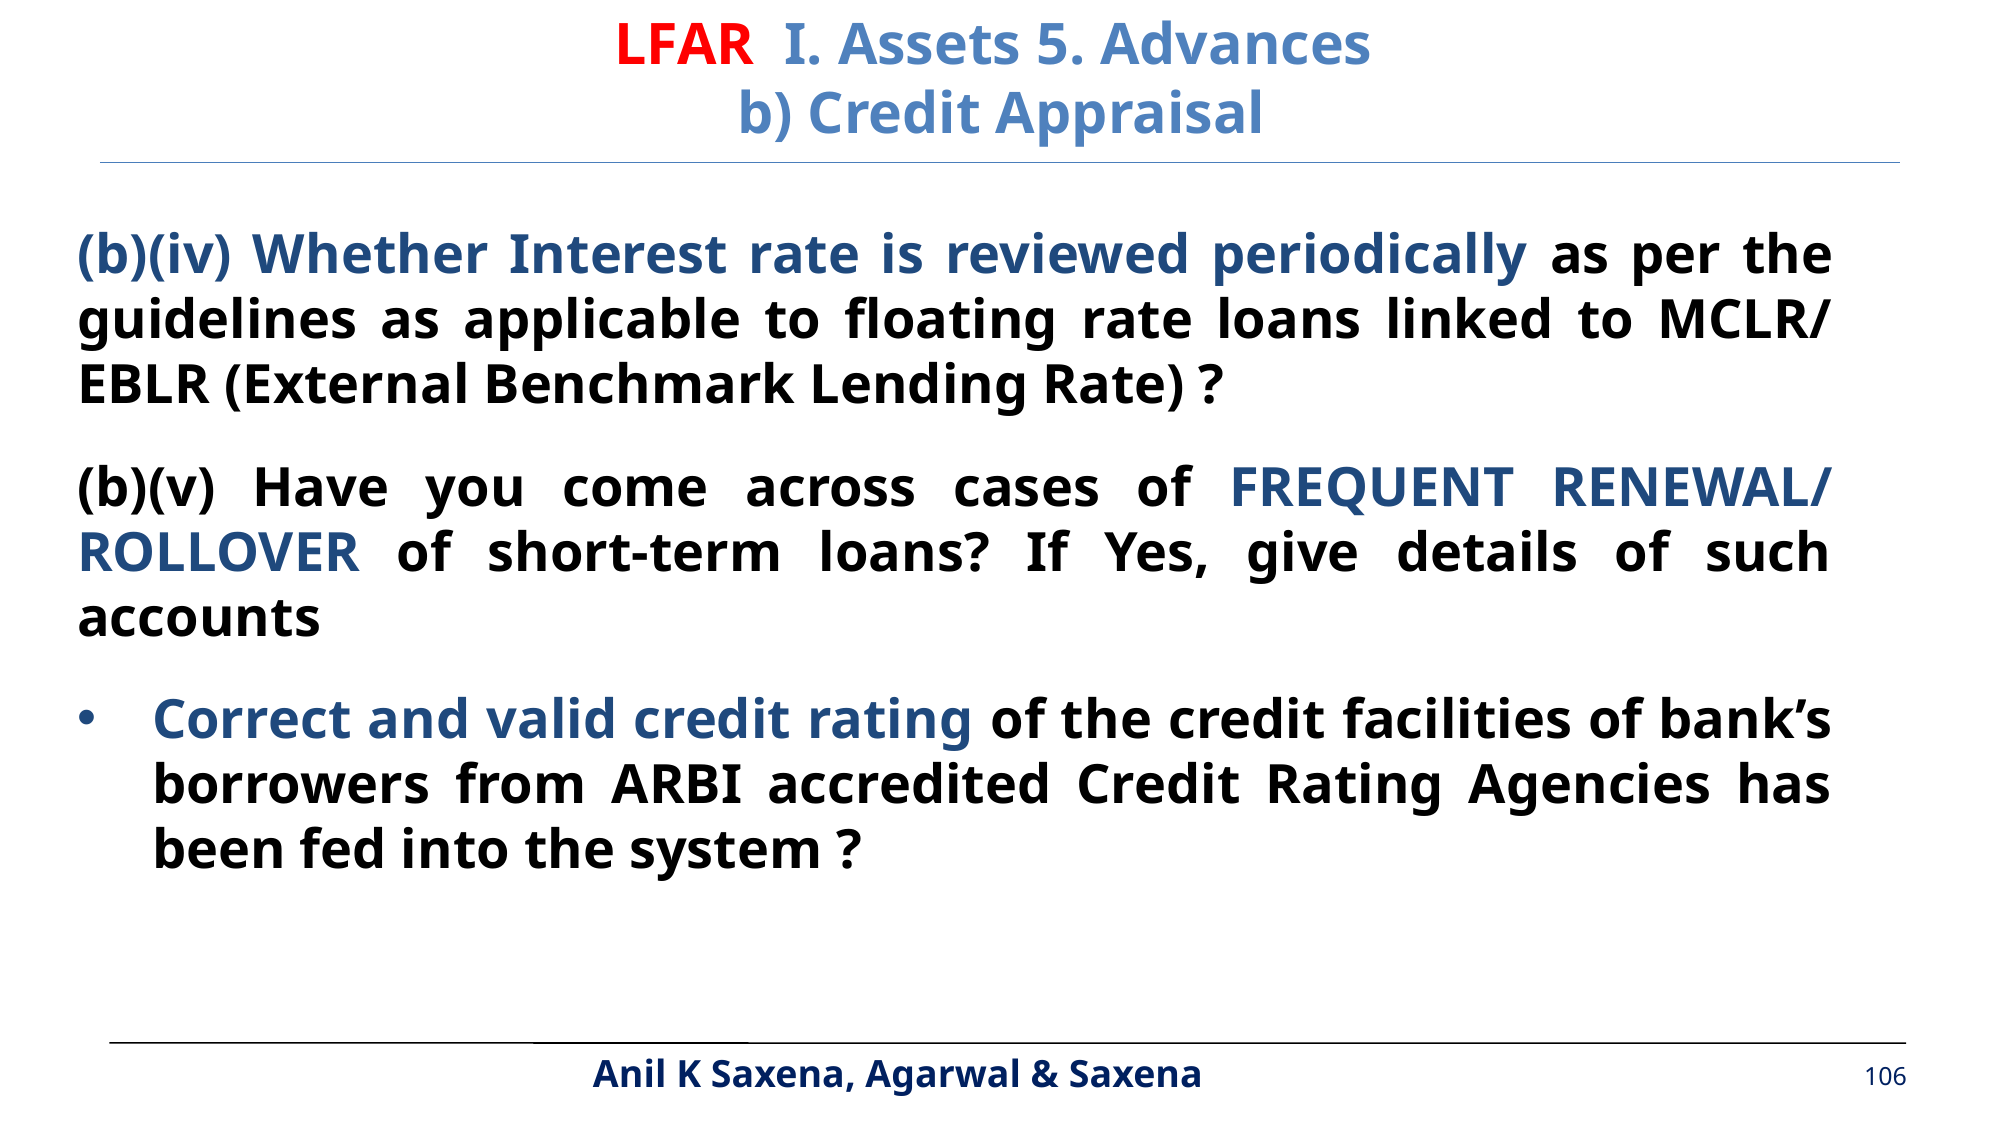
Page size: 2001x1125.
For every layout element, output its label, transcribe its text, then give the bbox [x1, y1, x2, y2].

text_box LFAR I. Assets 5. Advances b) Credit Appraisal [89, 0, 1899, 154]
text_box (b)(iv) Whether Interest rate is reviewed periodically as per the guidelines as applicable to floating rate loans linked to MCLR/ EBLR (External Benchmark Lending Rate) ? (b)(v) Have you come across cases of FREQUENT RENEWAL/ ROLLOVER of short-term loans? If Yes, give details of such accounts Correct and valid credit rating of the credit facilities of bank’s borrowers from ARBI accredited Credit Rating Agencies has been fed into the system ? [62, 212, 1849, 887]
slide_number 106 [1392, 1041, 1922, 1114]
